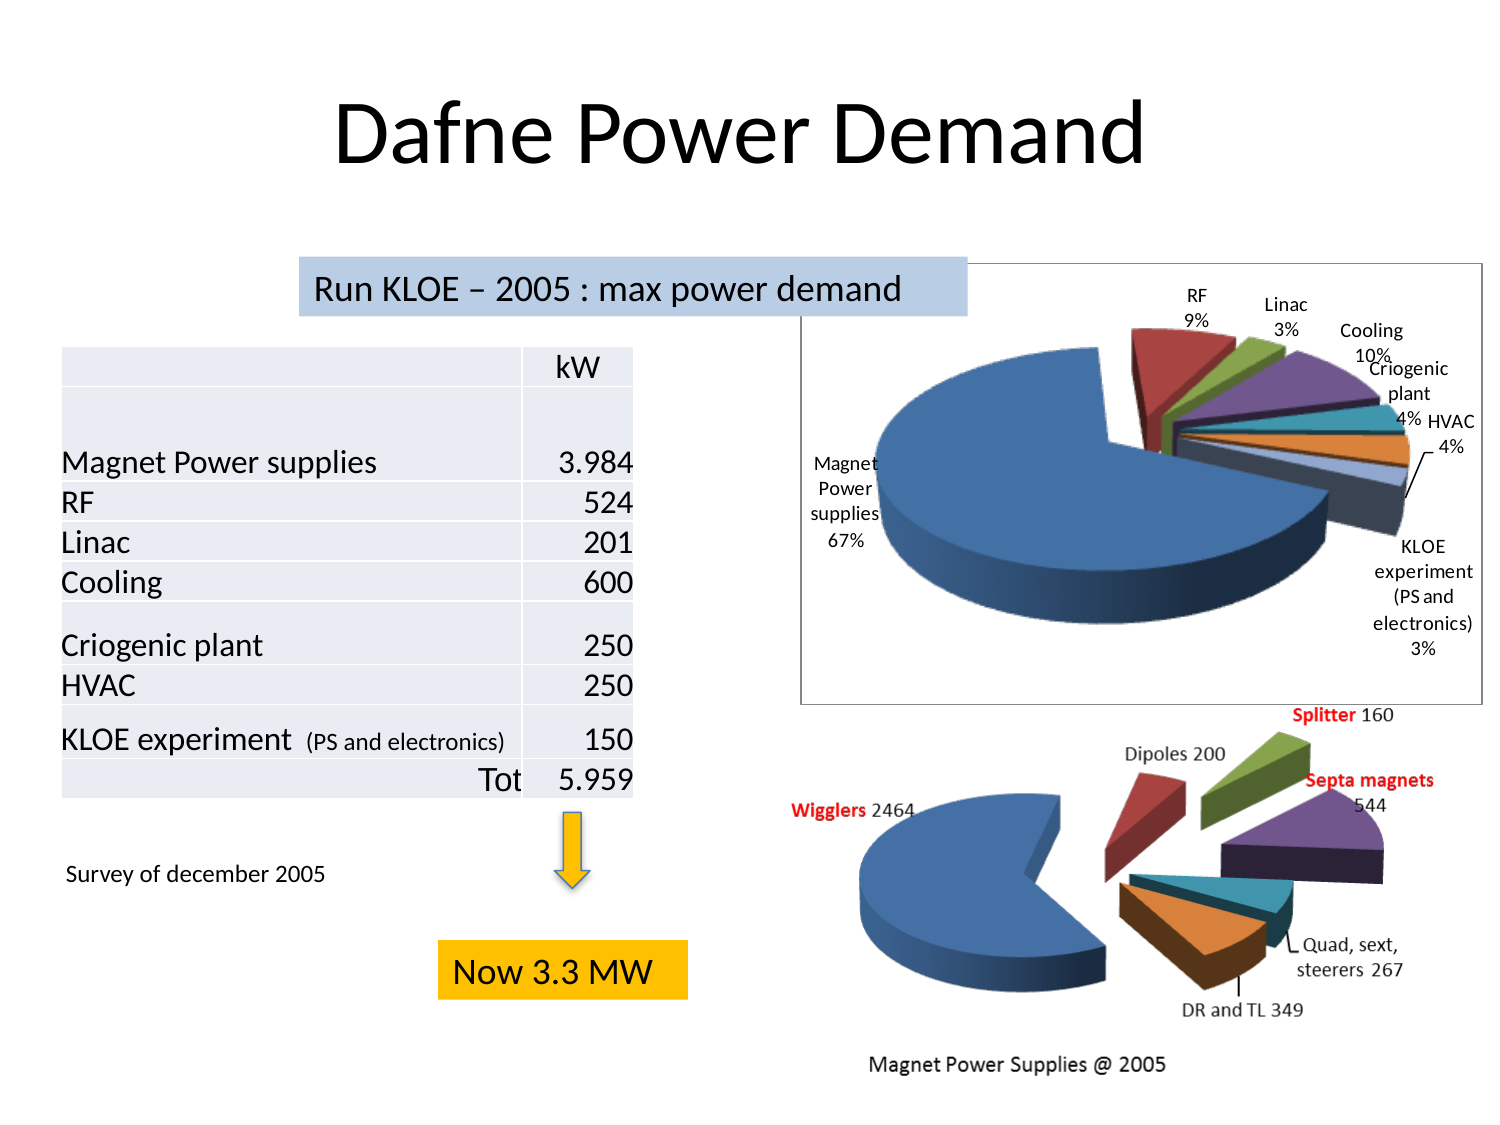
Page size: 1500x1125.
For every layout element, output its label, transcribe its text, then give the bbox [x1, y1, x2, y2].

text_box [792, 254, 1488, 711]
table_header kW [523, 347, 633, 386]
table_cell 600 [523, 562, 633, 600]
table_cell 524 [523, 482, 633, 520]
table_cell Cooling [62, 562, 521, 600]
table_cell 3.984 [523, 387, 633, 480]
text_box Run KLOE – 2005 : max power demand [299, 256, 789, 317]
table_cell HVAC [62, 665, 521, 704]
table_cell 5.959 [523, 759, 633, 798]
text_box [553, 811, 591, 890]
table_cell RF [62, 482, 521, 520]
table_header [62, 347, 521, 386]
table_cell Tot [62, 759, 521, 798]
table_cell 201 [523, 522, 633, 560]
table_cell KLOE experiment (PS and electronics) [62, 705, 521, 758]
table_cell Magnet Power supplies [62, 387, 521, 480]
title Dafne Power Demand [74, 44, 1407, 209]
table_cell 150 [523, 705, 633, 758]
table_cell Linac [62, 522, 521, 560]
table_cell Criogenic plant [62, 602, 521, 664]
text_box Survey of december 2005 [51, 850, 519, 896]
text_box Now 3.3 MW [438, 940, 688, 1000]
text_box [722, 649, 1457, 1125]
table_cell 250 [523, 665, 633, 704]
table_cell 250 [523, 602, 633, 664]
